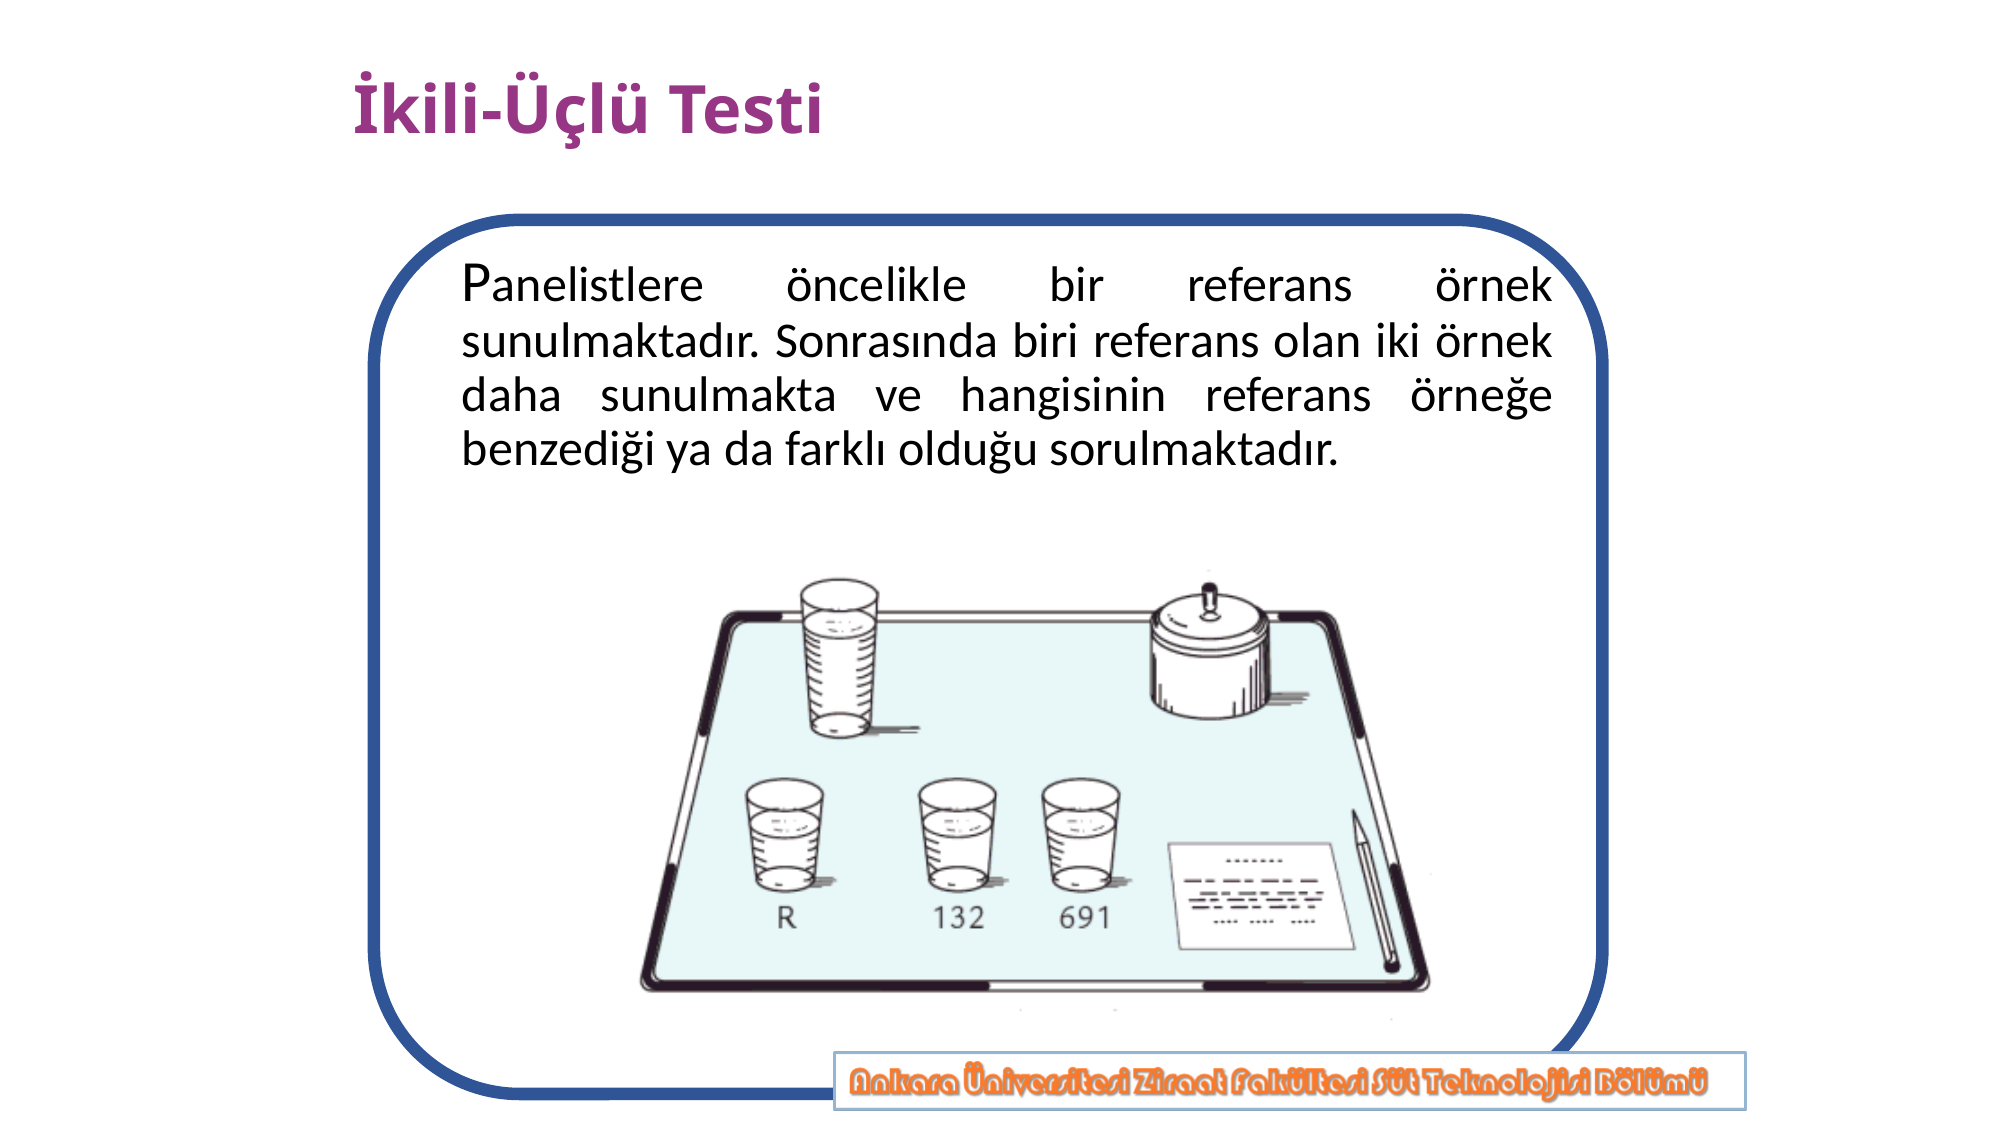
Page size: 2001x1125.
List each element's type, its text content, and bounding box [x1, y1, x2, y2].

text_box [372, 269, 409, 1045]
picture [828, 1048, 1747, 1125]
picture [610, 550, 1461, 1039]
text_box [1569, 271, 1604, 1043]
text_box [438, 218, 1538, 243]
text_box İkili-Üçlü Testi [338, 59, 1154, 155]
text_box [439, 1071, 828, 1096]
list Panelistlere öncelikle bir referans örnek sunulmaktadır. Sonrasında biri referans olan iki örnek daha sunulmakta ve hangisinin referans örneğe benzediği ya da farklı olduğu sorulmaktadır. [409, 243, 1569, 1071]
